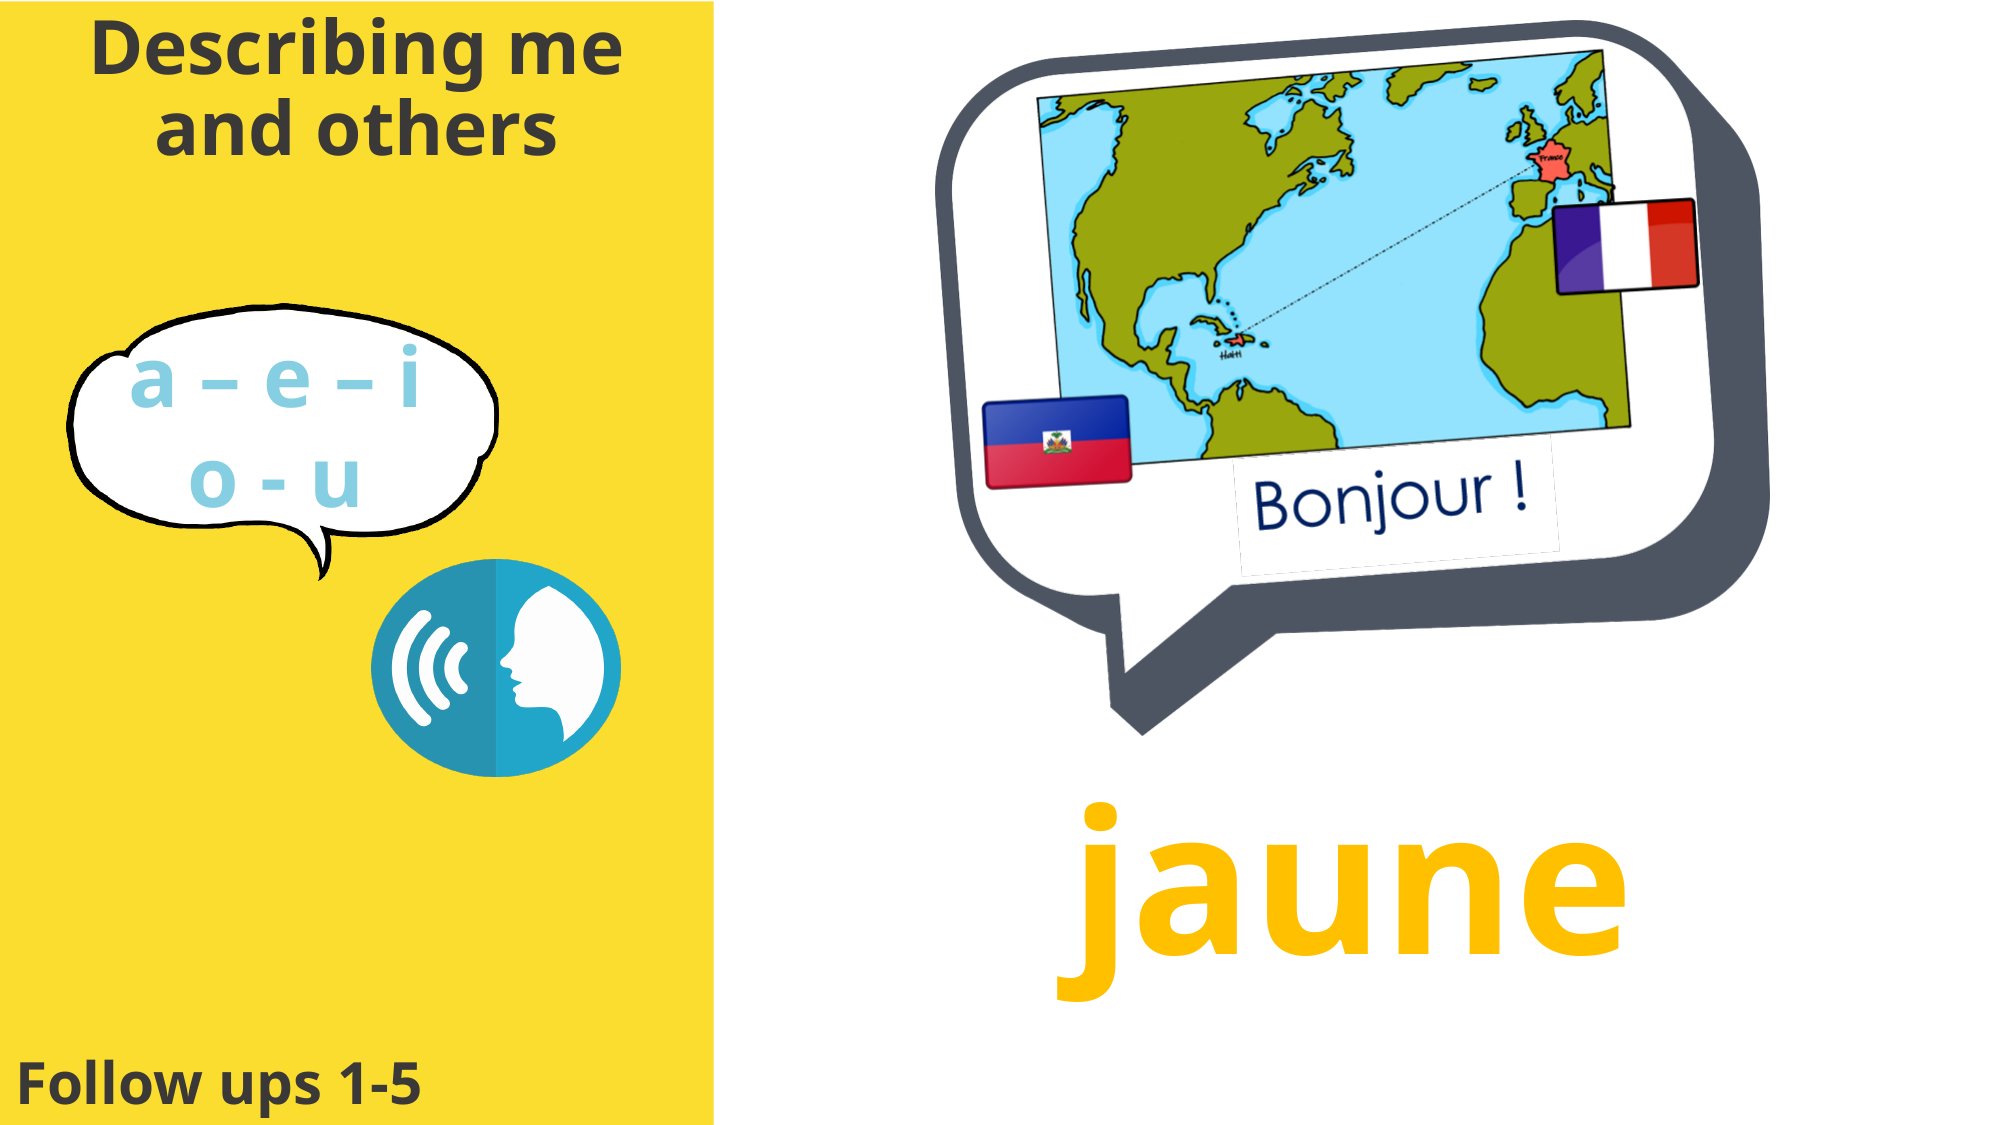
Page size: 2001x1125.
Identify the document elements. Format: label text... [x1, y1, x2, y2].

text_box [65, 303, 500, 581]
picture [371, 558, 622, 777]
text_box jaune [1044, 746, 1660, 1002]
text_box [0, 1, 714, 1039]
title Describing me and others [62, 26, 652, 245]
text_box Follow ups 1-5 [0, 1039, 714, 1125]
picture [934, 20, 1770, 736]
